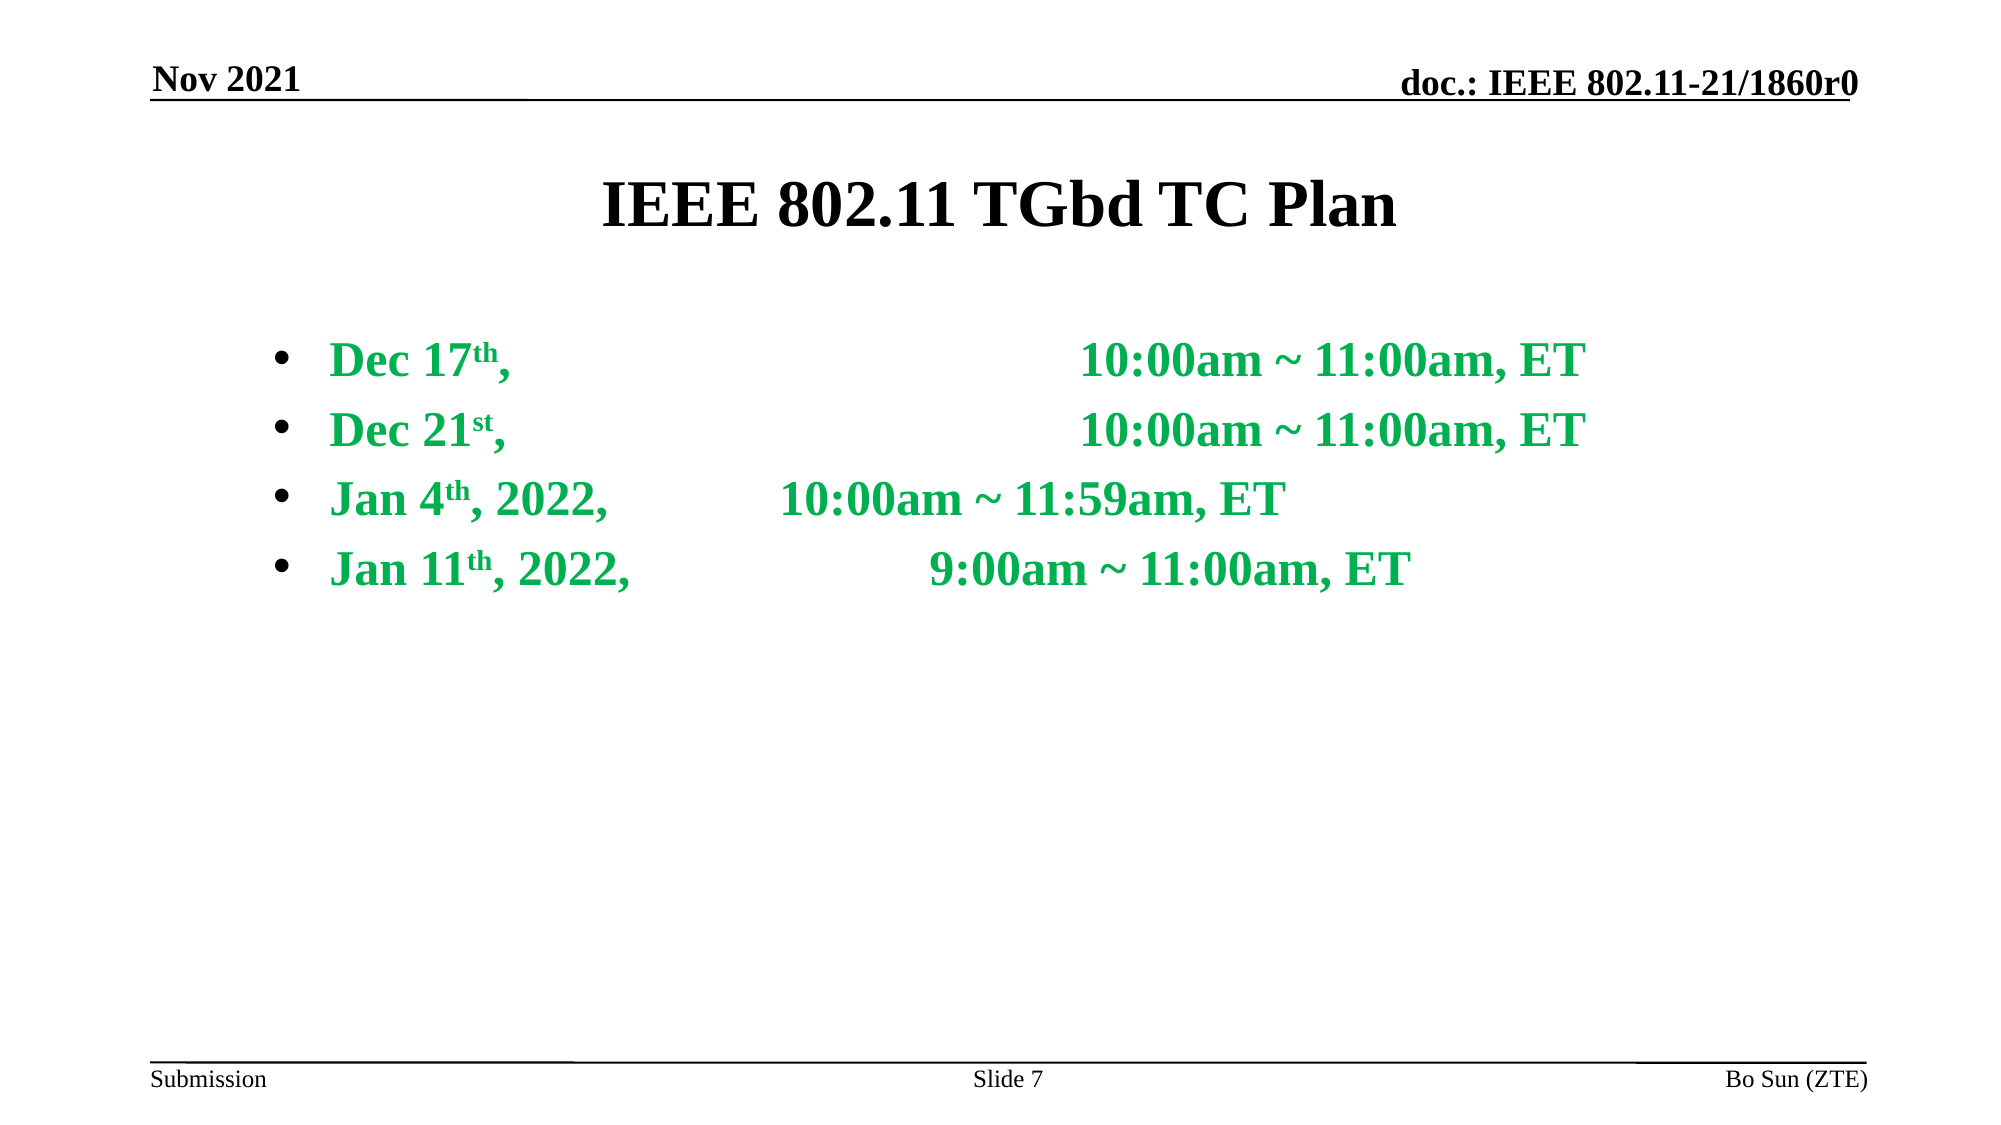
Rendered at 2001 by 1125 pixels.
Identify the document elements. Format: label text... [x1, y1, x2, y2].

title IEEE 802.11 TGbd TC Plan [149, 112, 1850, 288]
text_box Dec 17th, 10:00am ~ 11:00am, ET Dec 21st, 10:00am ~ 11:00am, ET Jan 4th, 2022, 10:00am ~ 11:59am, ET Jan 11th, 2022, 9:00am ~ 11:00am, ET [258, 319, 1758, 1018]
footer Bo Sun (ZTE) [1171, 1061, 1869, 1093]
slide_number Slide 7 [950, 1061, 1067, 1123]
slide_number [152, 54, 563, 100]
